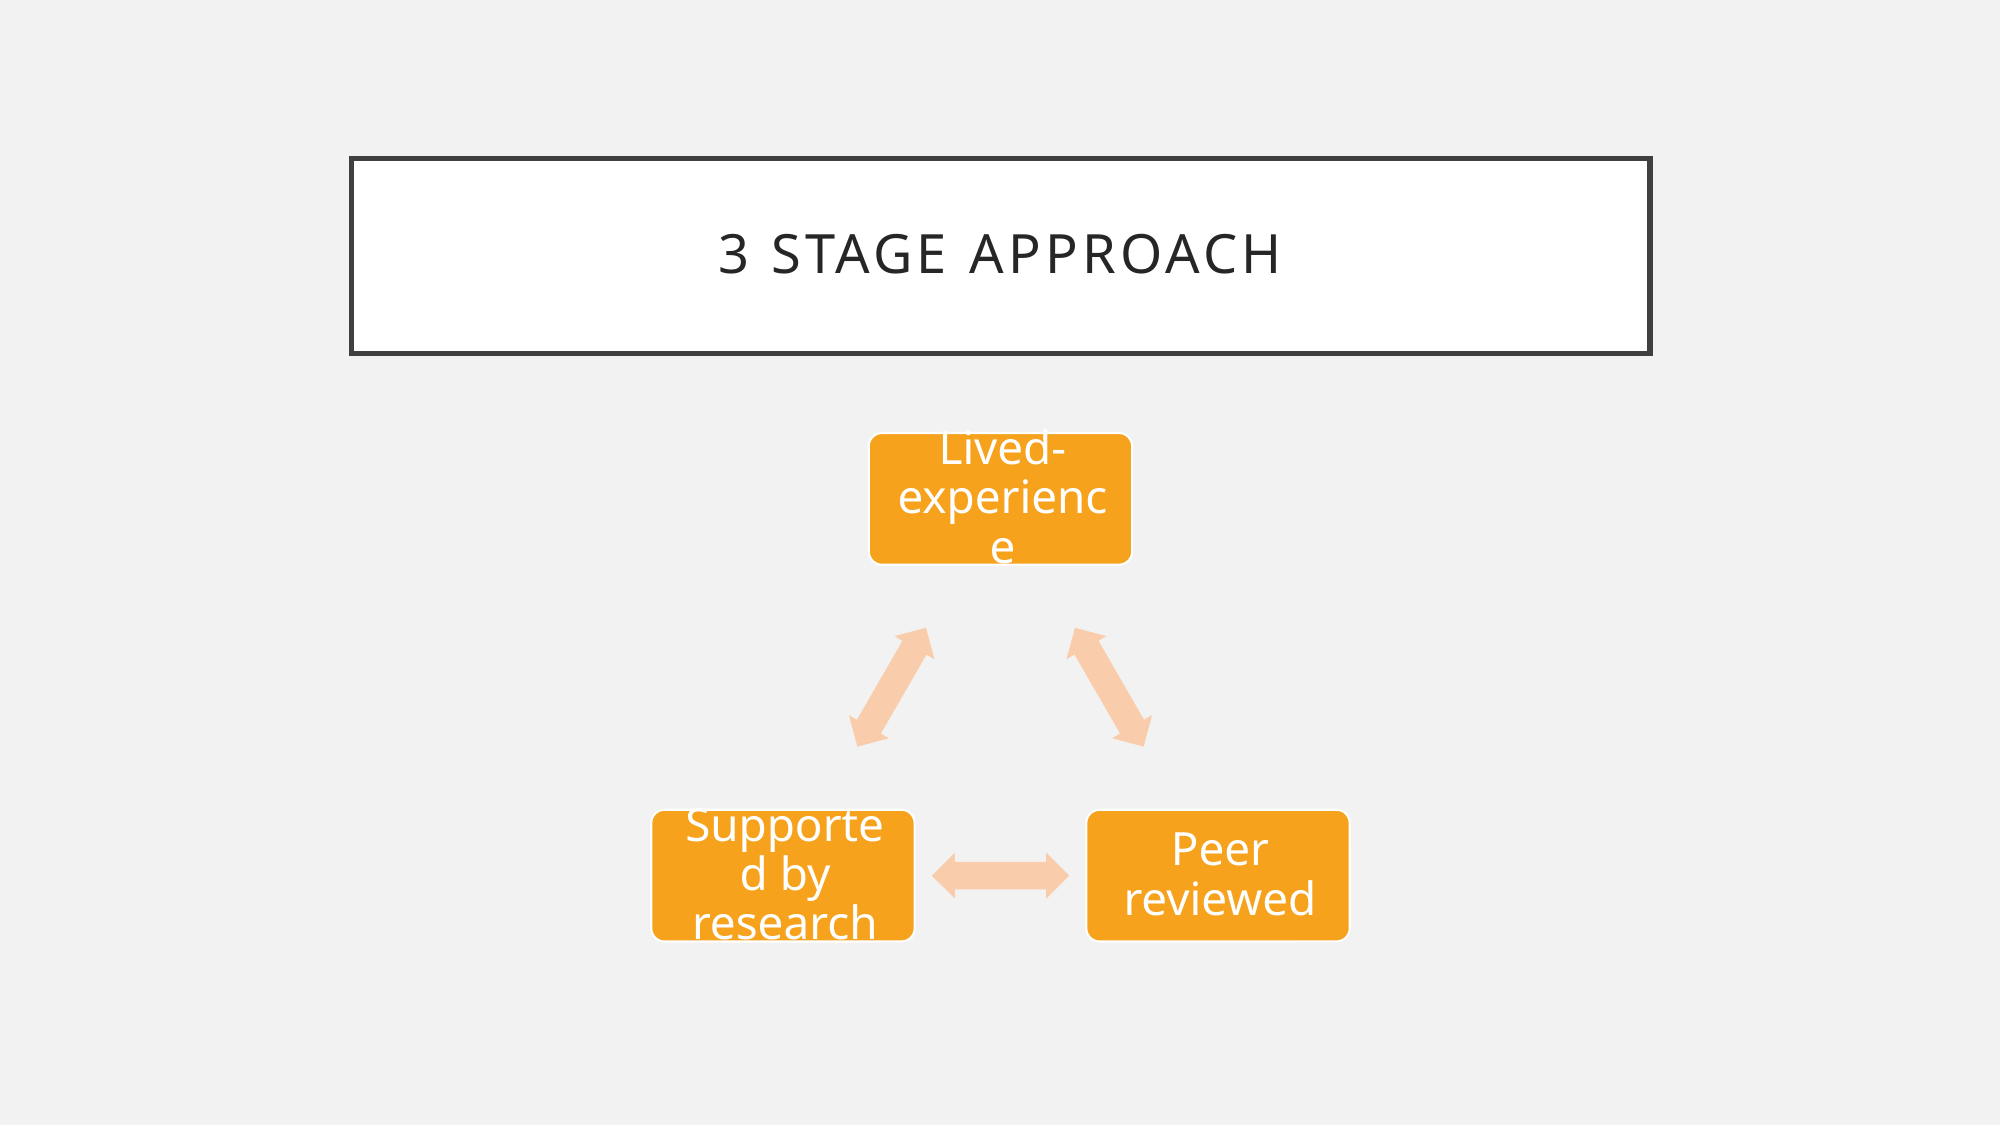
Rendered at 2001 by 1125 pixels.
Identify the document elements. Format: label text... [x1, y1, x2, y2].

title 3 stage approach [349, 156, 1653, 356]
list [513, 432, 1488, 942]
